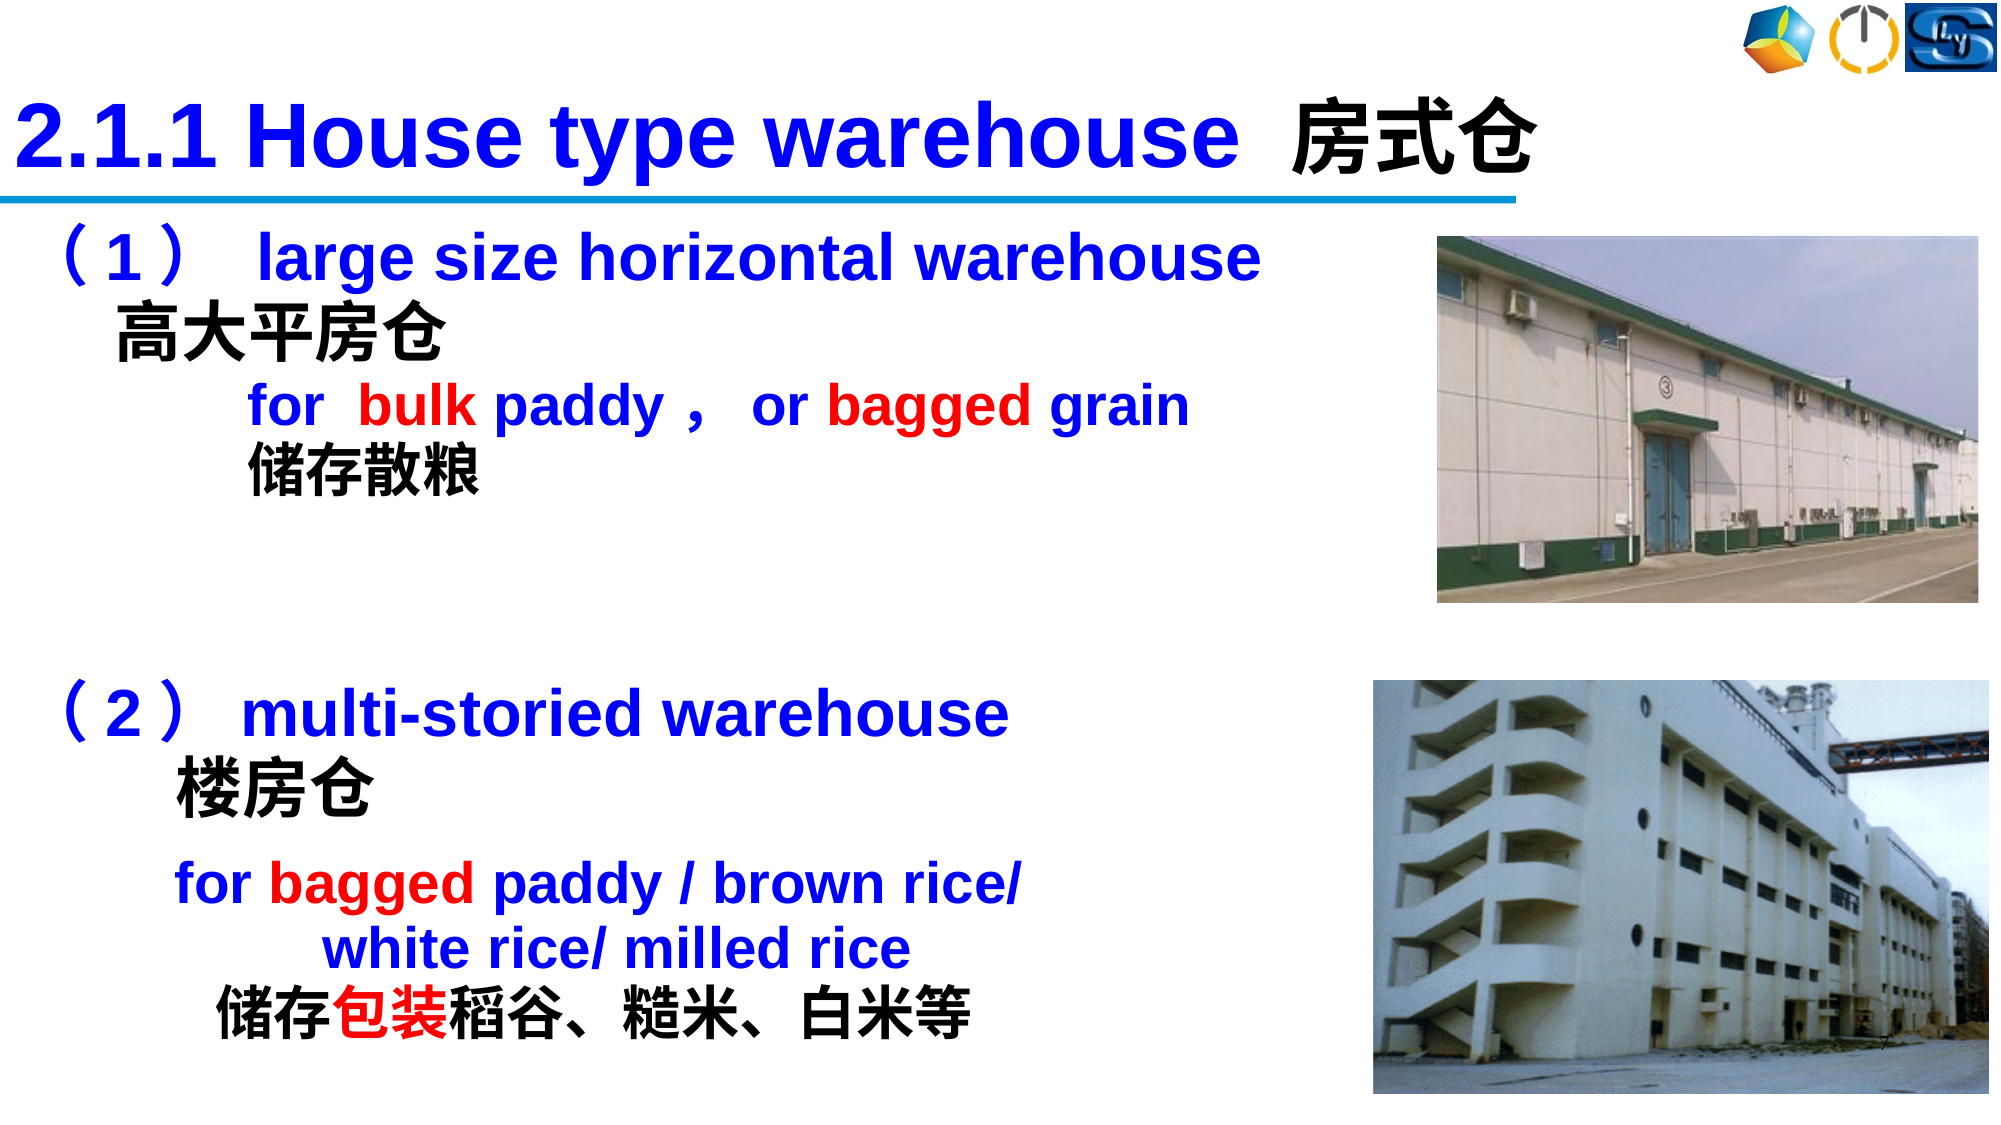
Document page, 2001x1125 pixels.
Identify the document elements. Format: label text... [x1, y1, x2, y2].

text_box （1） large size horizontal warehouse 高大平房仓 for bulk paddy，or bagged grain 储存散粮 （2）multi-storied warehouse 楼房仓 for bagged paddy / brown rice/ white rice/ milled rice 储存包装稻谷、糙米、白米等 [7, 212, 1964, 1056]
picture [1905, 3, 1997, 68]
picture [1372, 680, 1990, 1095]
picture [1436, 235, 1979, 603]
text_box 2.1.1 House type warehouse 房式仓 [0, 68, 2000, 193]
picture [1742, 0, 1904, 68]
